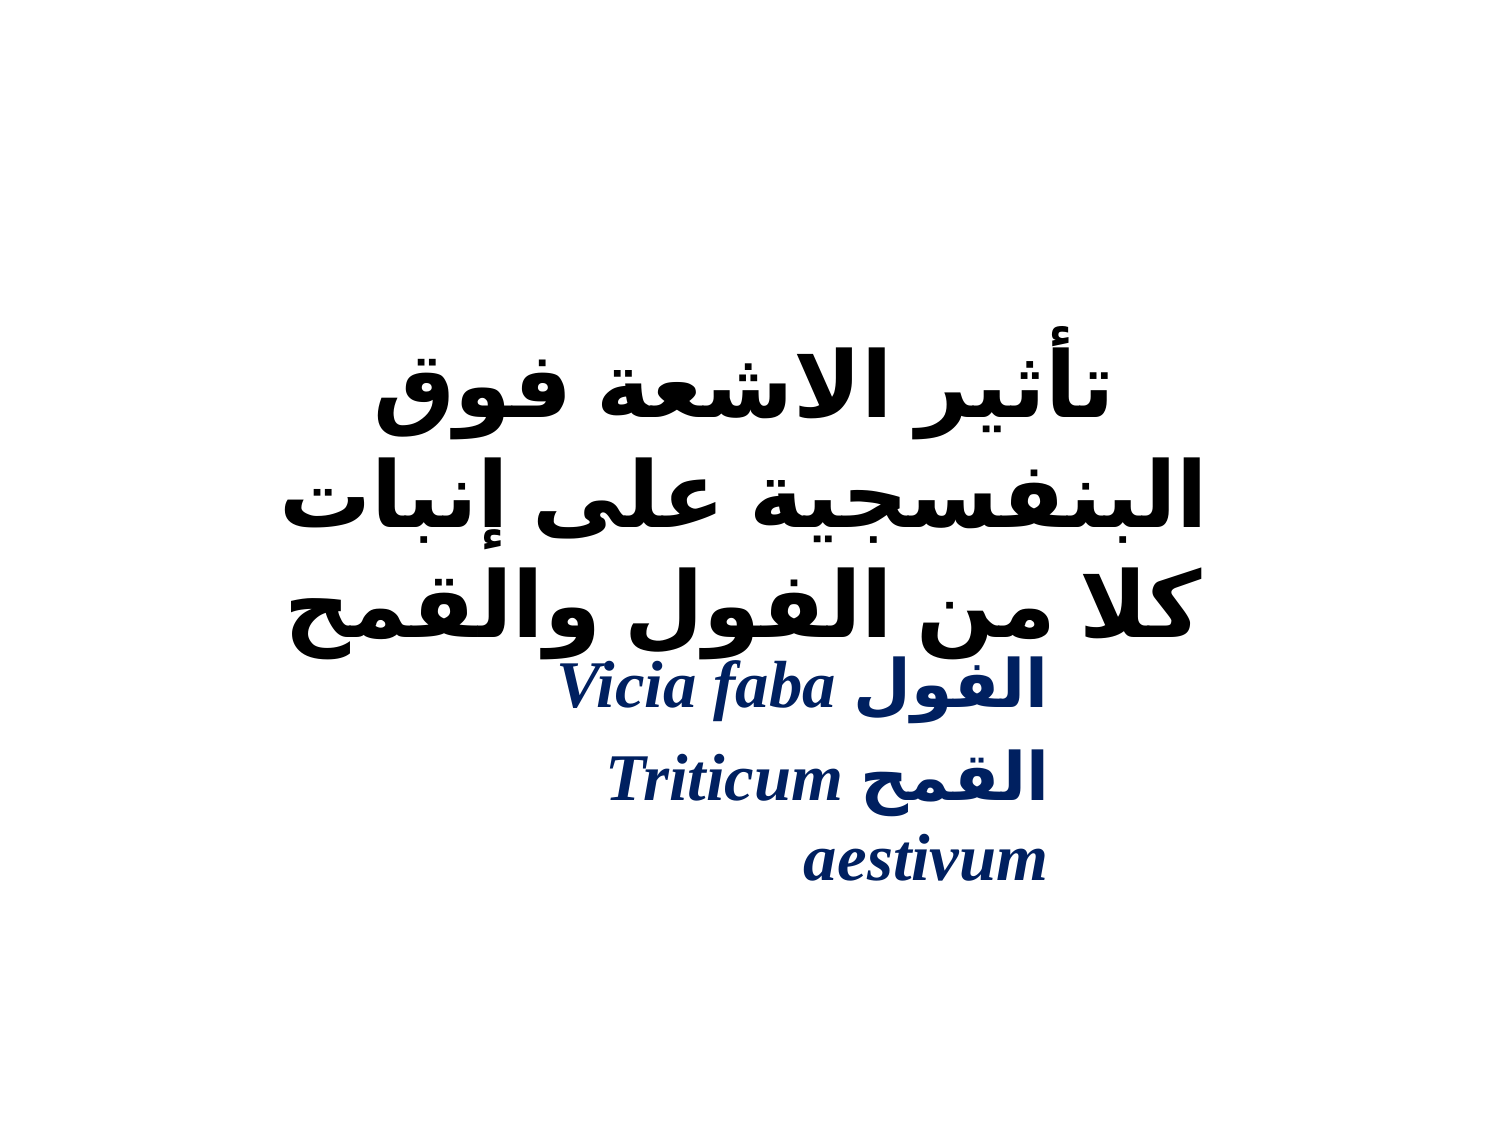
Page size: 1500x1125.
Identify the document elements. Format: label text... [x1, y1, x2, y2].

title تأثير الاشعة فوق البنفسجية على إنبات كلا من الفول والقمح [199, 349, 1289, 633]
subtitle الفول Vicia faba القمح Triticum aestivum [351, 632, 1064, 921]
